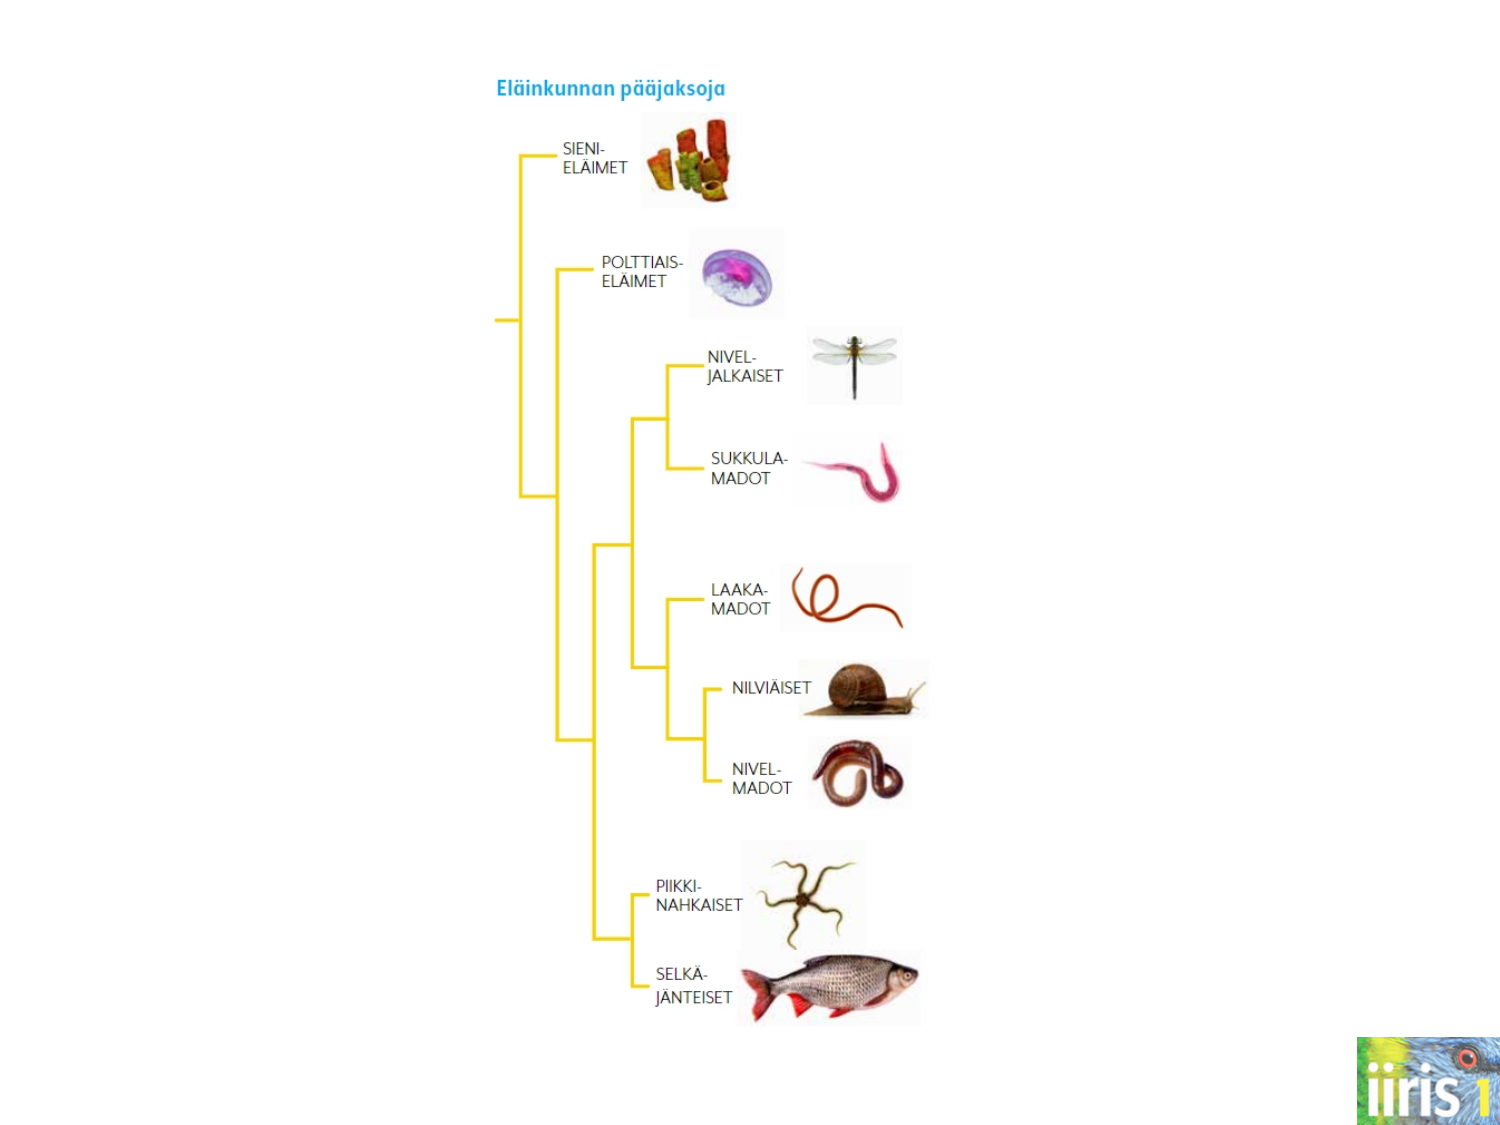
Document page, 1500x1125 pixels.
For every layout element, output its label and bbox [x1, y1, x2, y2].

picture [1357, 1037, 1500, 1125]
picture [487, 71, 934, 1029]
